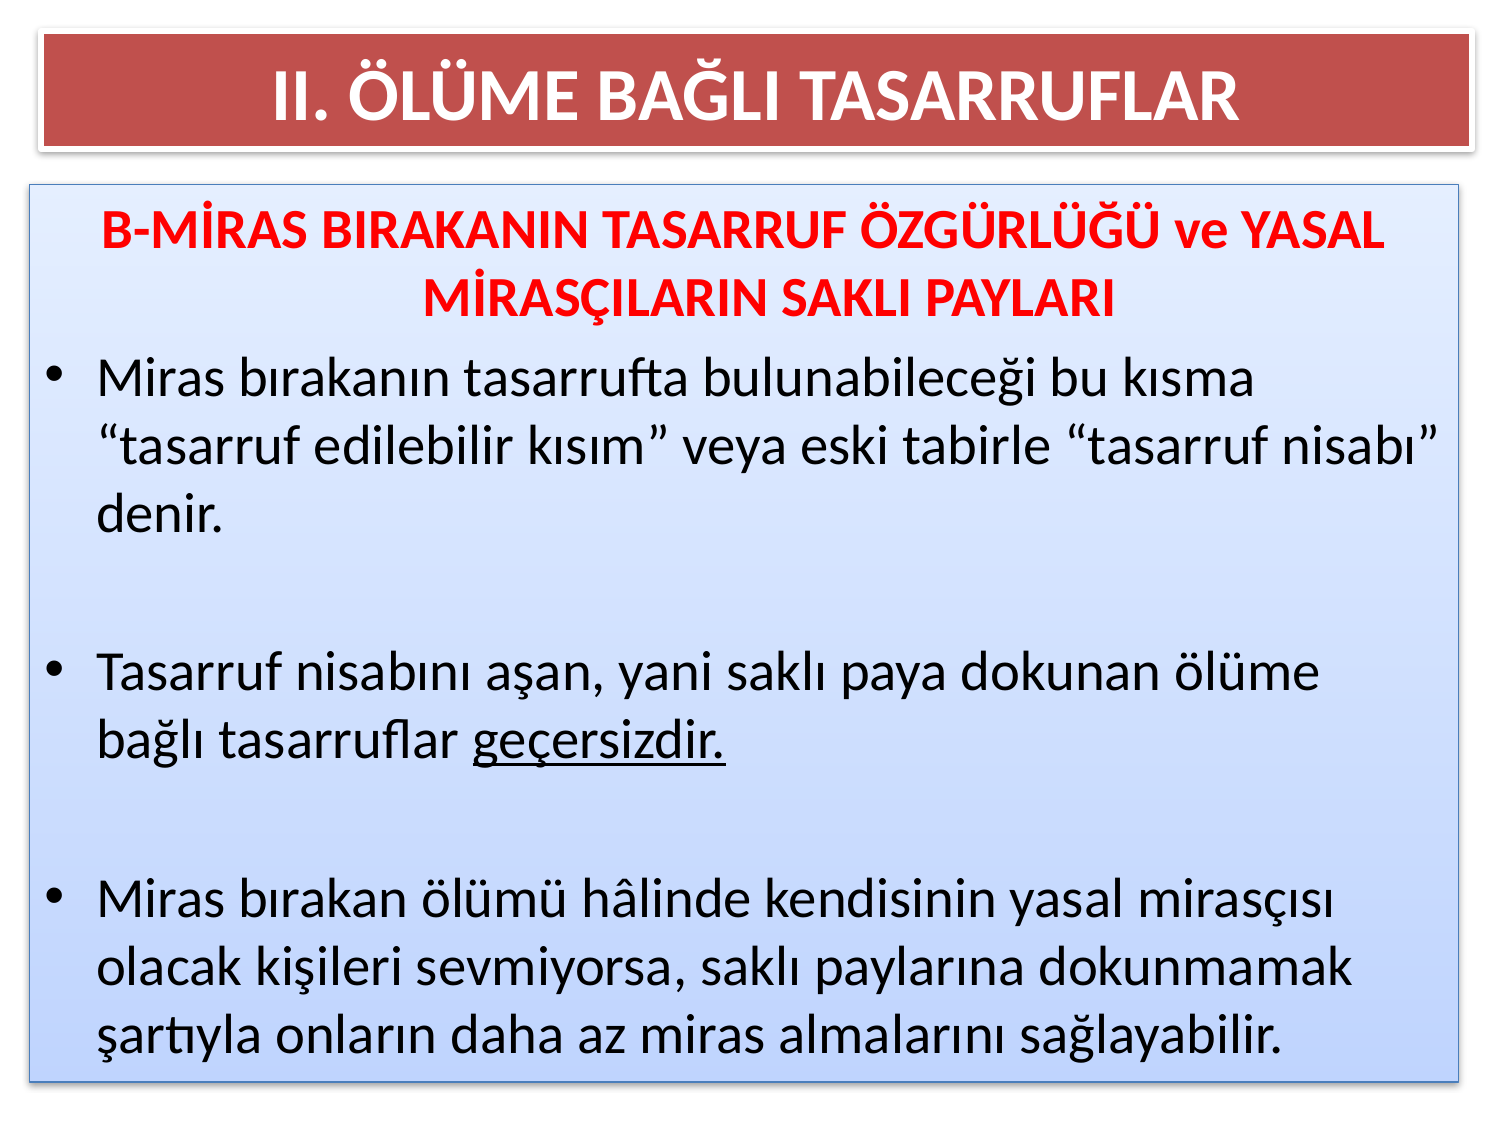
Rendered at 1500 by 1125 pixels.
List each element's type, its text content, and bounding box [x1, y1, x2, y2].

slide_number 11 [1074, 1042, 1425, 1103]
title II. ÖLÜME BAĞLI TASARRUFLAR [38, 28, 1475, 152]
list B-MİRAS BIRAKANIN TASARRUF ÖZGÜRLÜĞÜ ve YASAL MİRASÇILARIN SAKLI PAYLARI Miras bırakanın tasarrufta bulunabileceği bu kısma “tasarruf edilebilir kısım” veya eski tabirle “tasarruf nisabı” denir. Tasarruf nisabını aşan, yani saklı paya dokunan ölüme bağlı tasarruflar geçersizdir. Miras bırakan ölümü hâlinde kendisinin yasal mirasçısı olacak kişileri sevmiyorsa, saklı paylarına dokunmamak şartıyla onların daha az miras almalarını sağlayabilir. [29, 184, 1459, 1083]
